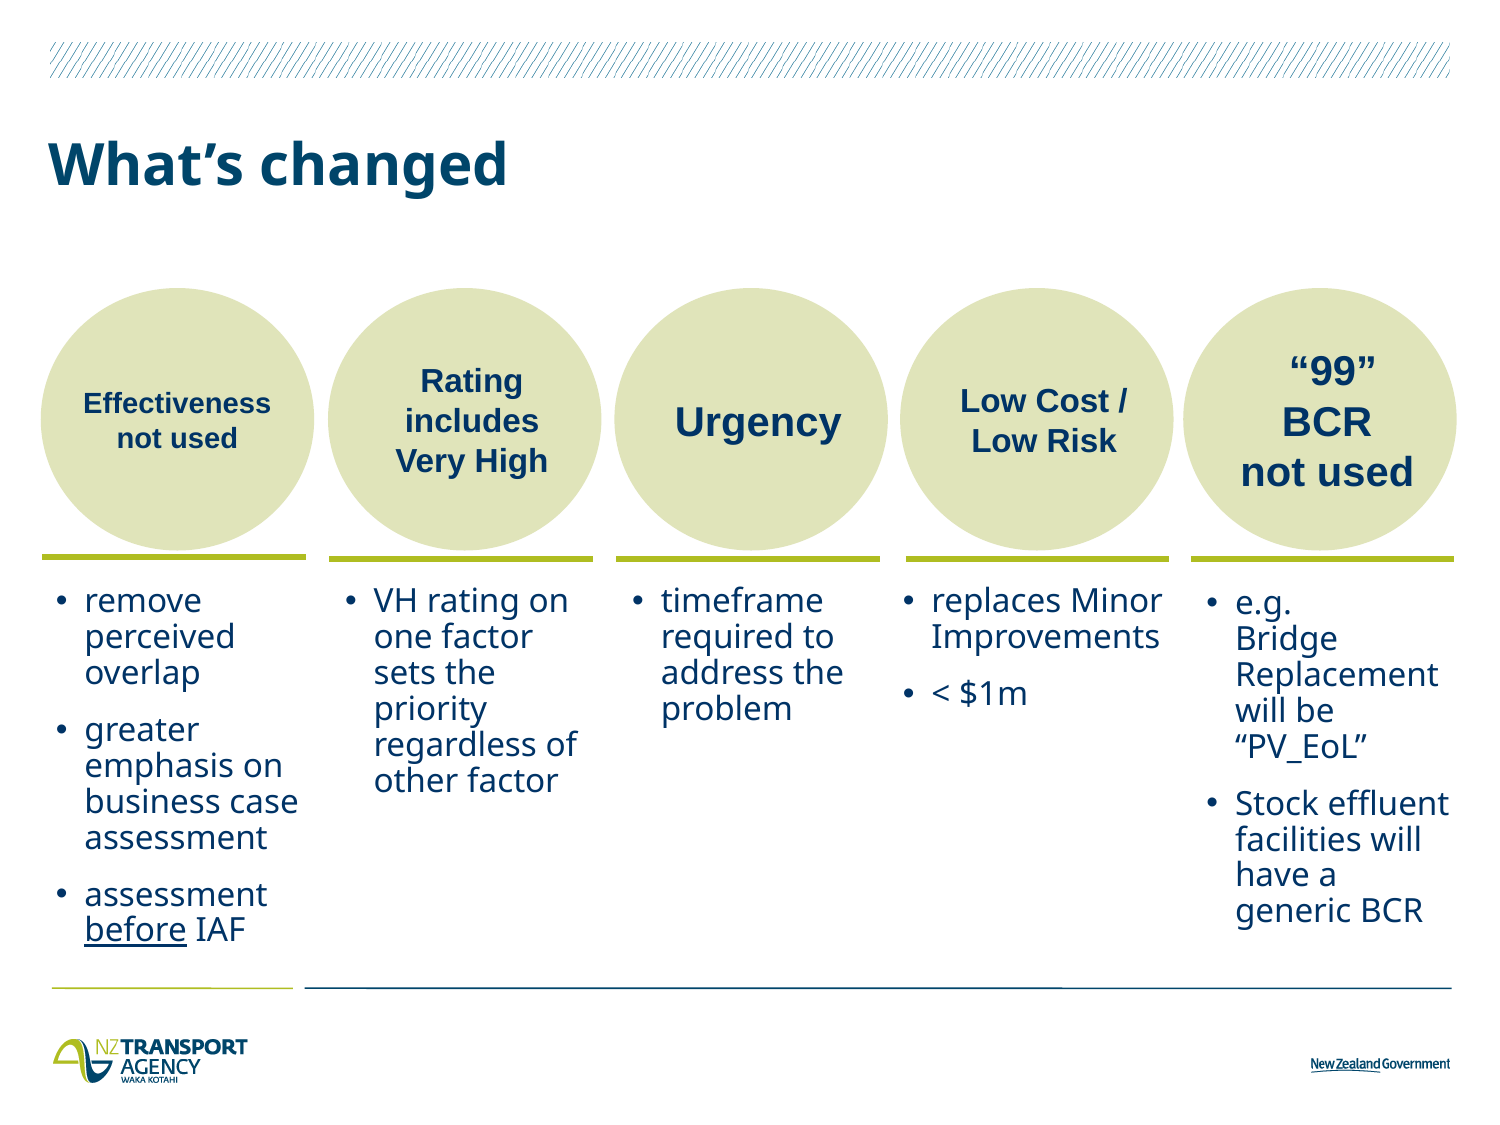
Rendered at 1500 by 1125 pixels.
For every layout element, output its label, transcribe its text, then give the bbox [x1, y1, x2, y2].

title What’s changed [33, 101, 1450, 206]
picture [209, 1043, 216, 1051]
list replaces Minor Improvements < $1m [887, 576, 1184, 963]
list e.g. Bridge Replacement will be “PV_EoL” Stock effluent facilities will have a generic BCR [1191, 578, 1477, 963]
picture [145, 1039, 153, 1051]
text_box Rating includes Very High [326, 286, 603, 552]
text_box “99” BCR not used [1182, 286, 1458, 552]
text_box Urgency [613, 286, 889, 552]
list timeframe required to address the problem [617, 576, 881, 963]
list VH rating on one factor sets the priority regardless of other factor [330, 576, 594, 963]
picture [92, 1064, 108, 1073]
text_box Effectiveness not used [39, 286, 316, 552]
picture [53, 1039, 1450, 1083]
text_box Low Cost / Low Risk [899, 286, 1175, 552]
list remove perceived overlap greater emphasis on business case assessment assessment before IAF [40, 576, 328, 963]
picture [48, 42, 1450, 78]
